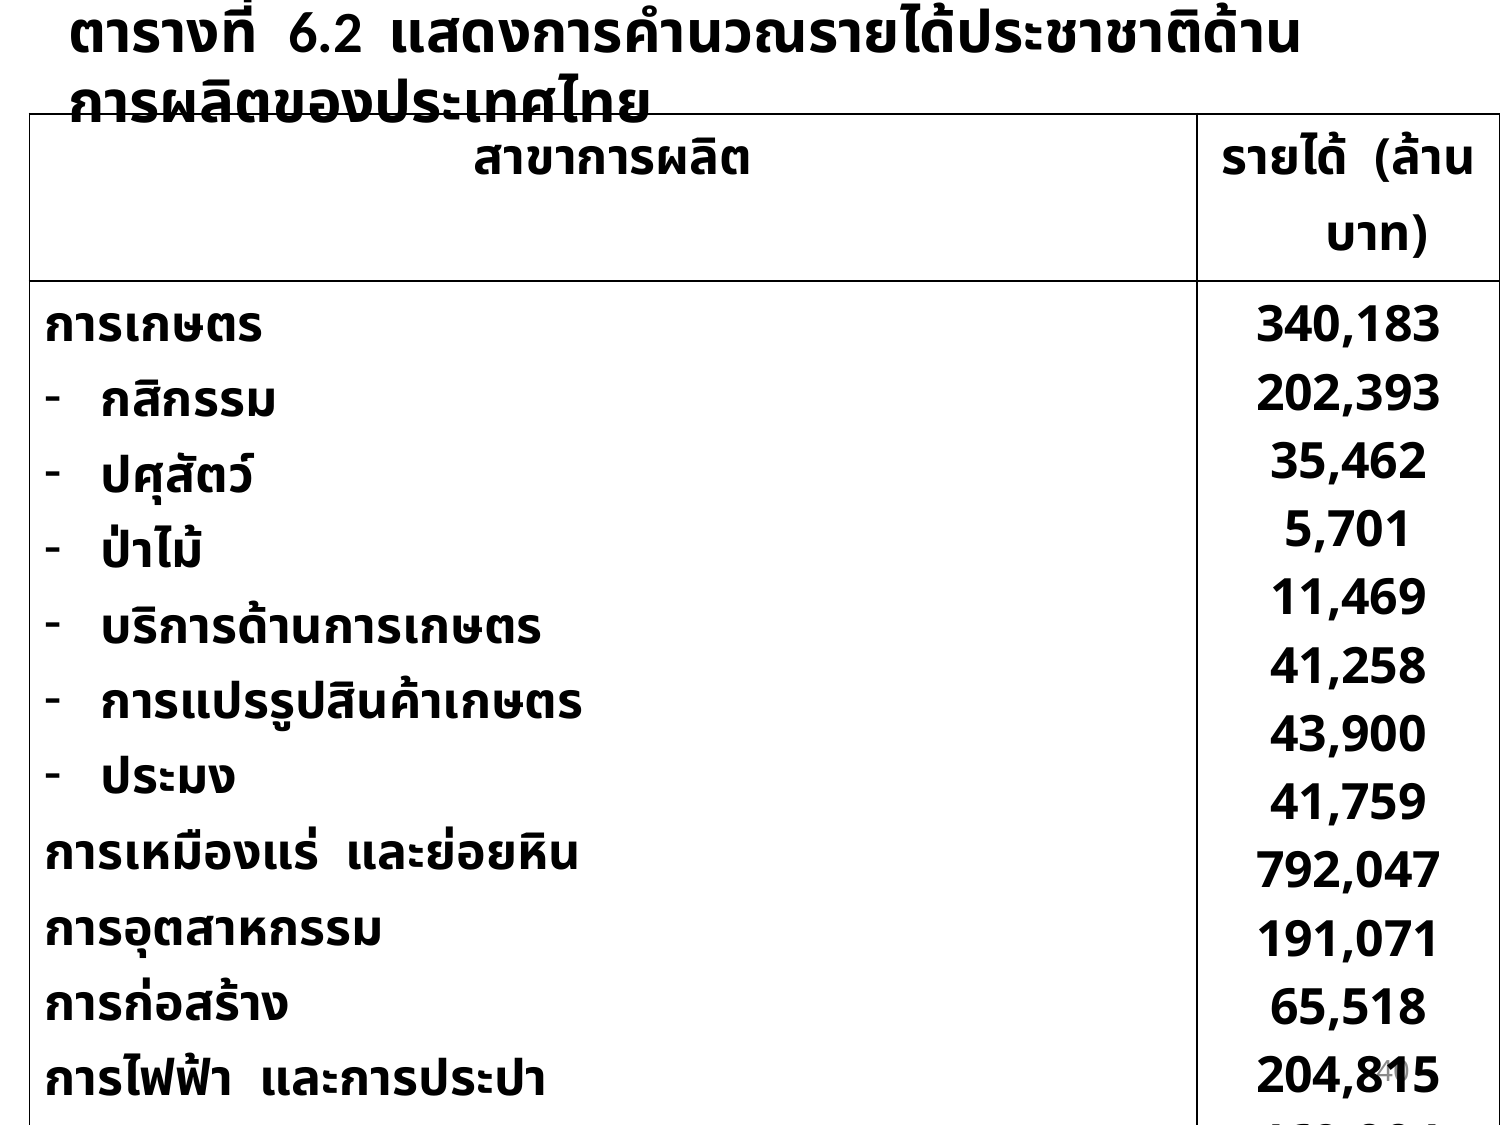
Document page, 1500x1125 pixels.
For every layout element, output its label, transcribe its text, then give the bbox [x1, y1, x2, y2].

table_header รายได้ (ล้านบาท) [1198, 115, 1499, 280]
table_cell 340,183 202,393 35,462 5,701 11,469 41,258 43,900 41,759 792,047 191,071 65,518 204,815 469,004 182,780 [1198, 282, 1499, 1125]
title ตารางที่ 6.2 แสดงการคำนวณรายได้ประชาชาติด้าน การผลิตของประเทศไทย [53, 19, 1412, 110]
table_cell การเกษตร กสิกรรม ปศุสัตว์ ป่าไม้ บริการด้านการเกษตร การแปรรูปสินค้าเกษตร ประมง การเหมืองแร่ และย่อยหิน การอุตสาหกรรม การก่อสร้าง การไฟฟ้า และการประปา การขนส่ง และคมนาคม การค้าส่ง และการค้าปลีก การธนาคาร การประกันภัย ธุรกิจ [30, 282, 1196, 1125]
table_header สาขาการผลิต [30, 115, 1196, 280]
